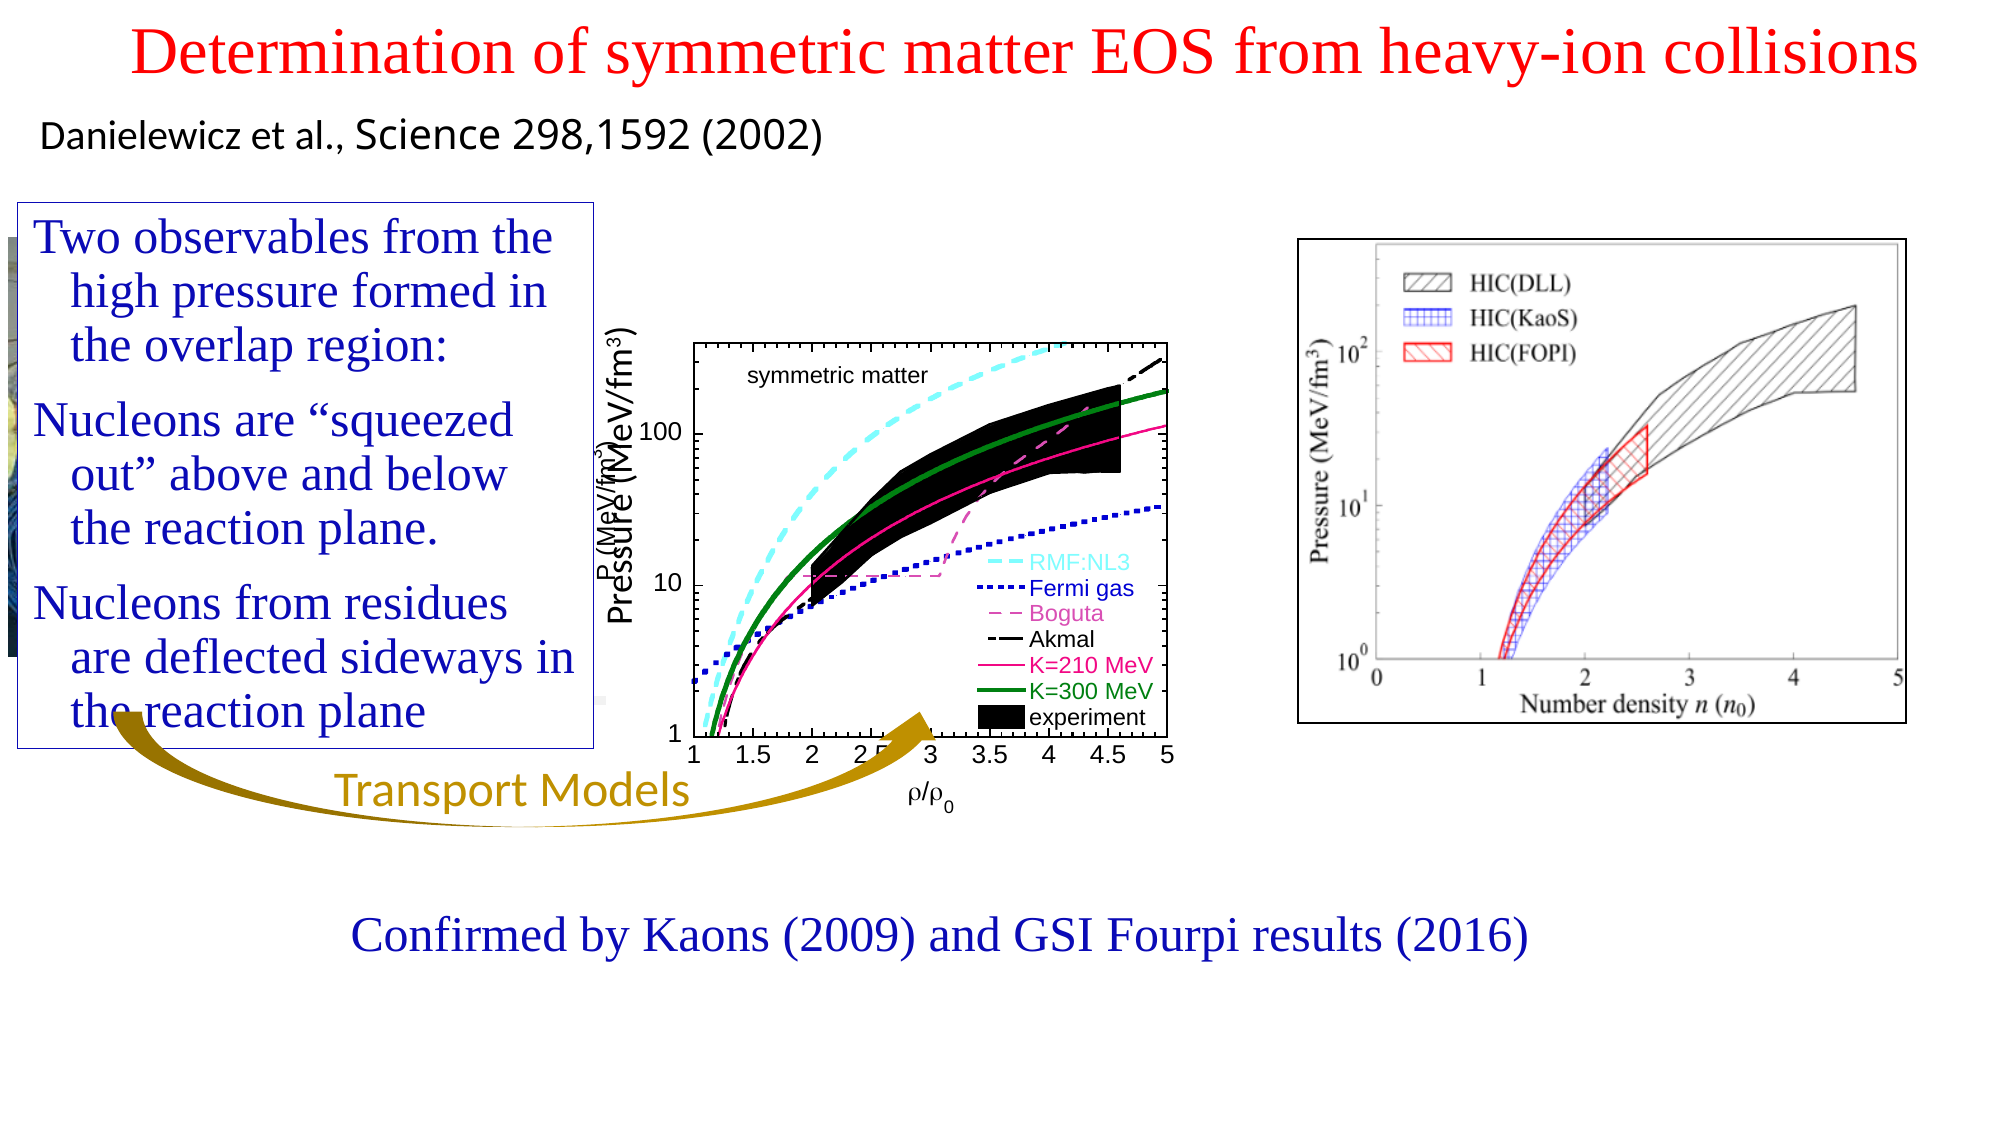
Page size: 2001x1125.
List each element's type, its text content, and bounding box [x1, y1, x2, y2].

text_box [279, 240, 1906, 994]
title Determination of symmetric matter EOS from heavy-ion collisions [113, 0, 1941, 146]
picture [6, 224, 1262, 657]
text_box Two observables from the high pressure formed in the overlap region: Nucleons are “squeezed out” above and below the reaction plane. Nucleons from residues are deflected sideways in the reaction plane [17, 202, 594, 237]
text_box Two observables from the high pressure formed in the overlap region: Nucleons are “squeezed out” above and below the reaction plane. Nucleons from residues are deflected sideways in the reaction plane [17, 657, 279, 749]
text_box Danielewicz et al., Science 298,1592 (2002) [25, 100, 892, 165]
text_box [112, 710, 279, 807]
